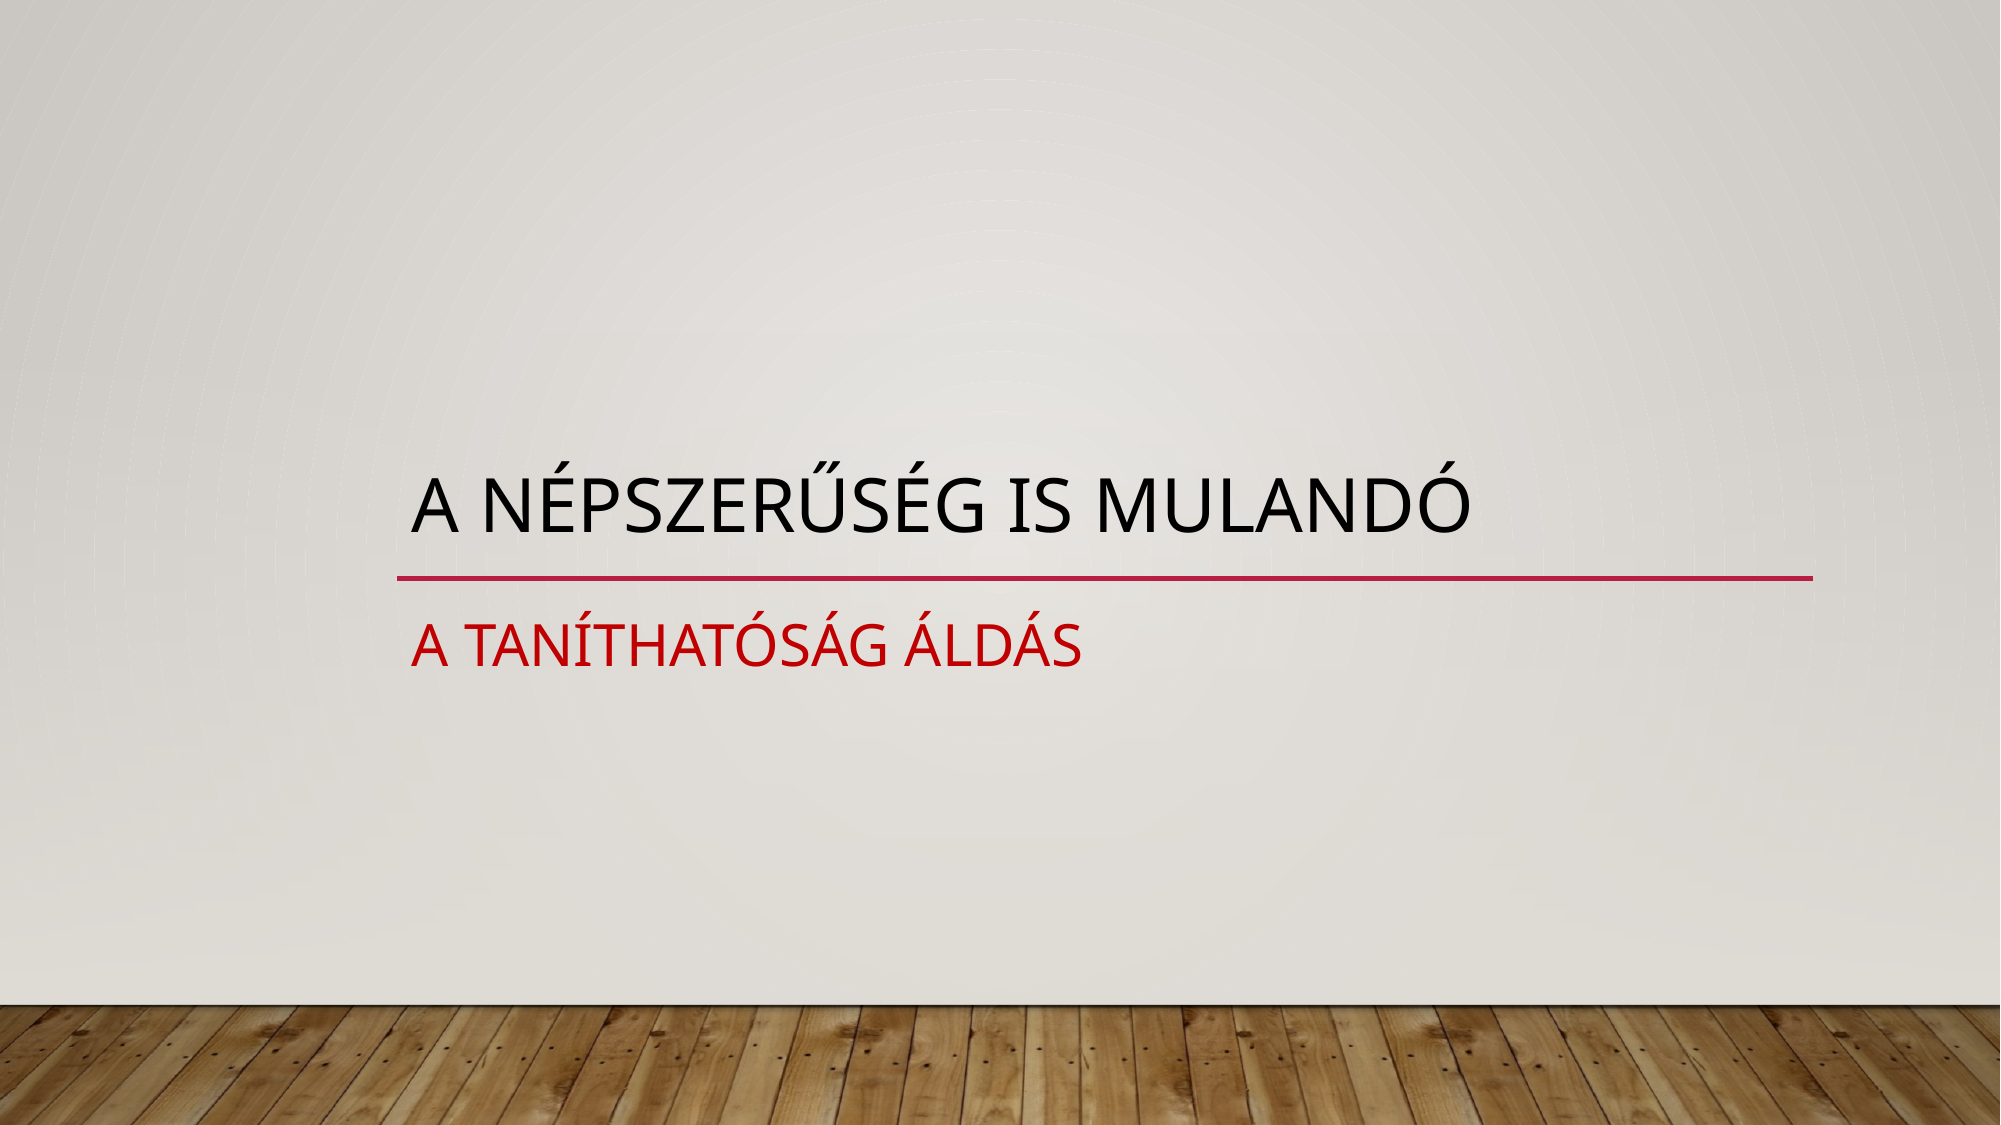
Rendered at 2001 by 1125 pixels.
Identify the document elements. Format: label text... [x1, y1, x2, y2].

title A népszerűség is mulandó [396, 131, 1814, 549]
subtitle A taníthatóság áldás [396, 579, 1814, 740]
picture [0, 1005, 2000, 1125]
